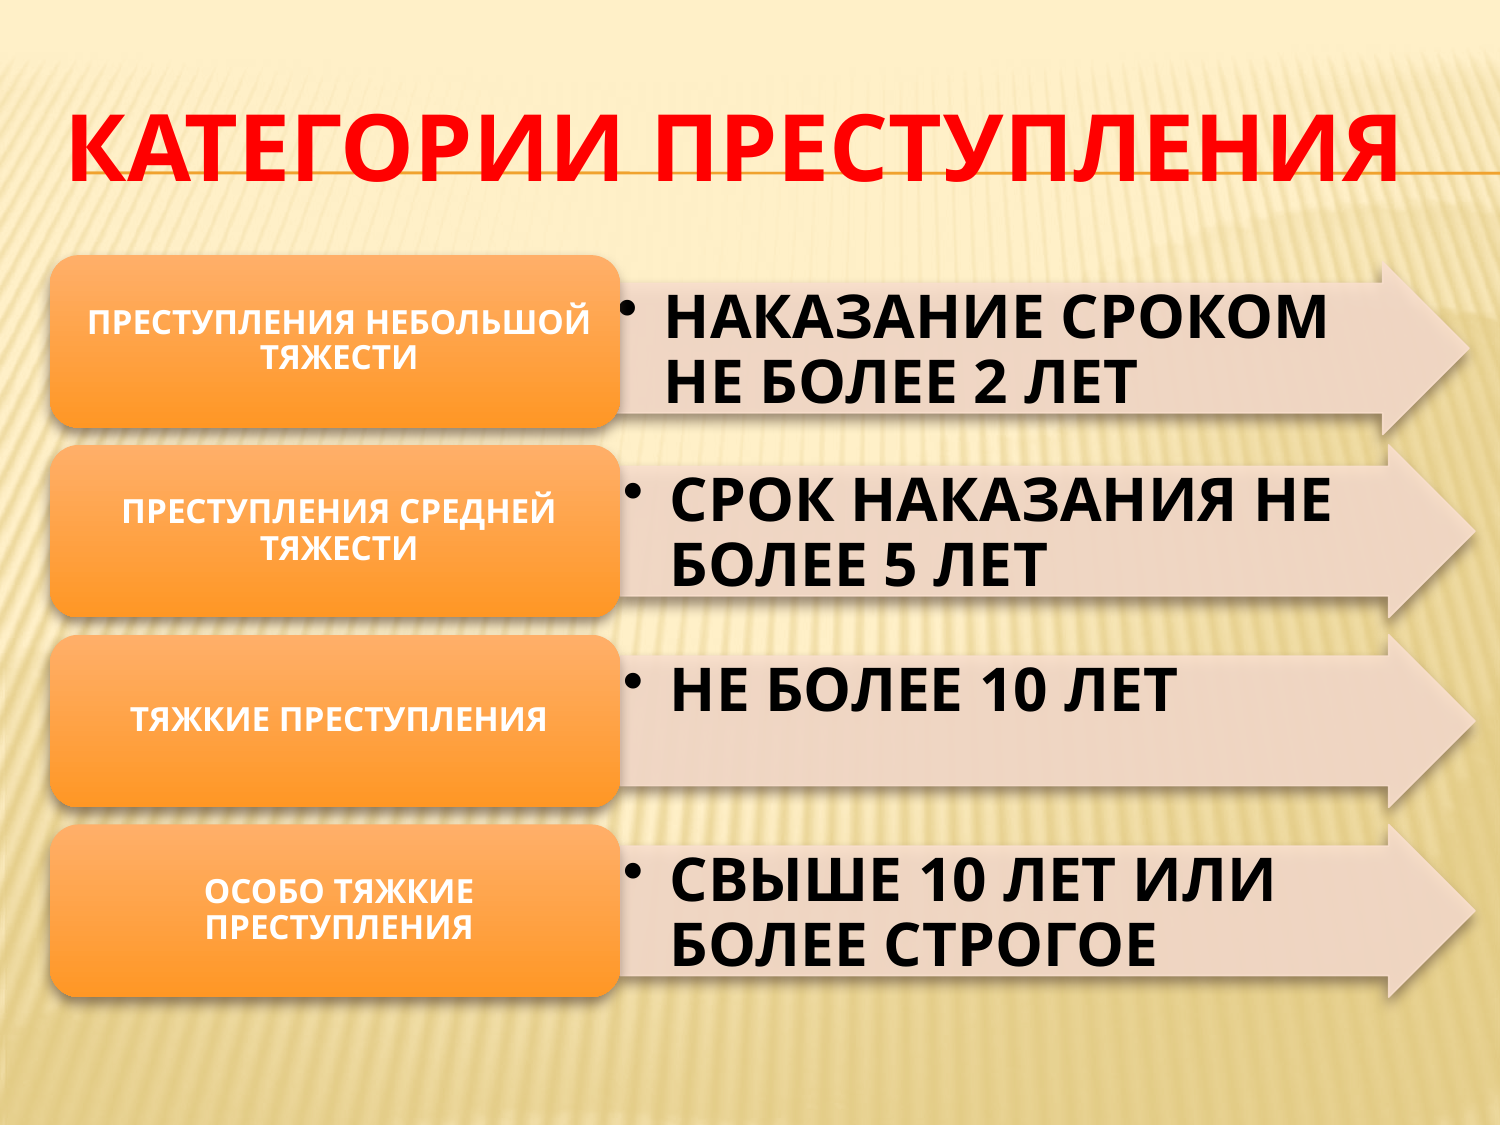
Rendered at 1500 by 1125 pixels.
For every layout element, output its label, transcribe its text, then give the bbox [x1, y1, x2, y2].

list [49, 254, 1476, 998]
title КАТЕГОРИИ ПРЕСТУПЛЕНИЯ [50, 75, 1475, 213]
